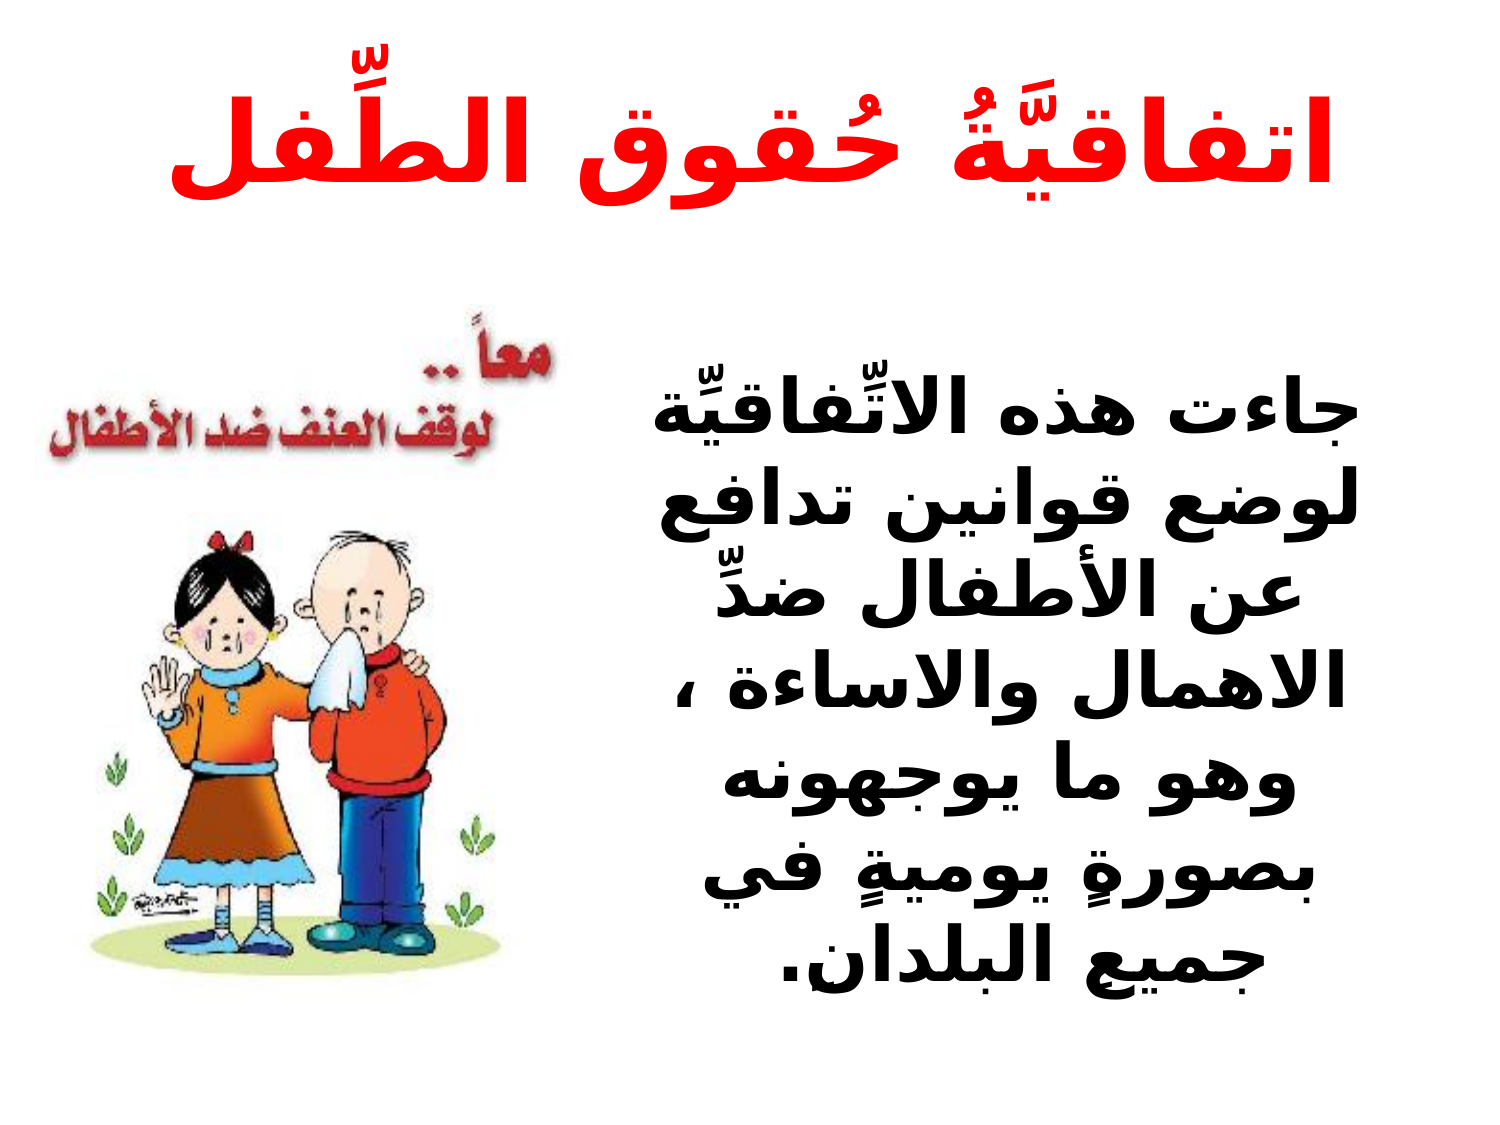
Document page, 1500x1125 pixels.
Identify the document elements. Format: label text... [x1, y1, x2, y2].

list جاءت هذه الاتِّفاقيِّة لوضع قوانين تدافع عن الأطفال ضدِّ الاهمال والاساءة ، وهو ما يوجهونه بصورةٍ يوميةٍ في جميعِ البلدانِ. [631, 349, 1436, 1093]
picture [34, 304, 574, 1000]
title اتفاقيَّةُ حُقوق الطِّفل [76, 44, 1427, 232]
